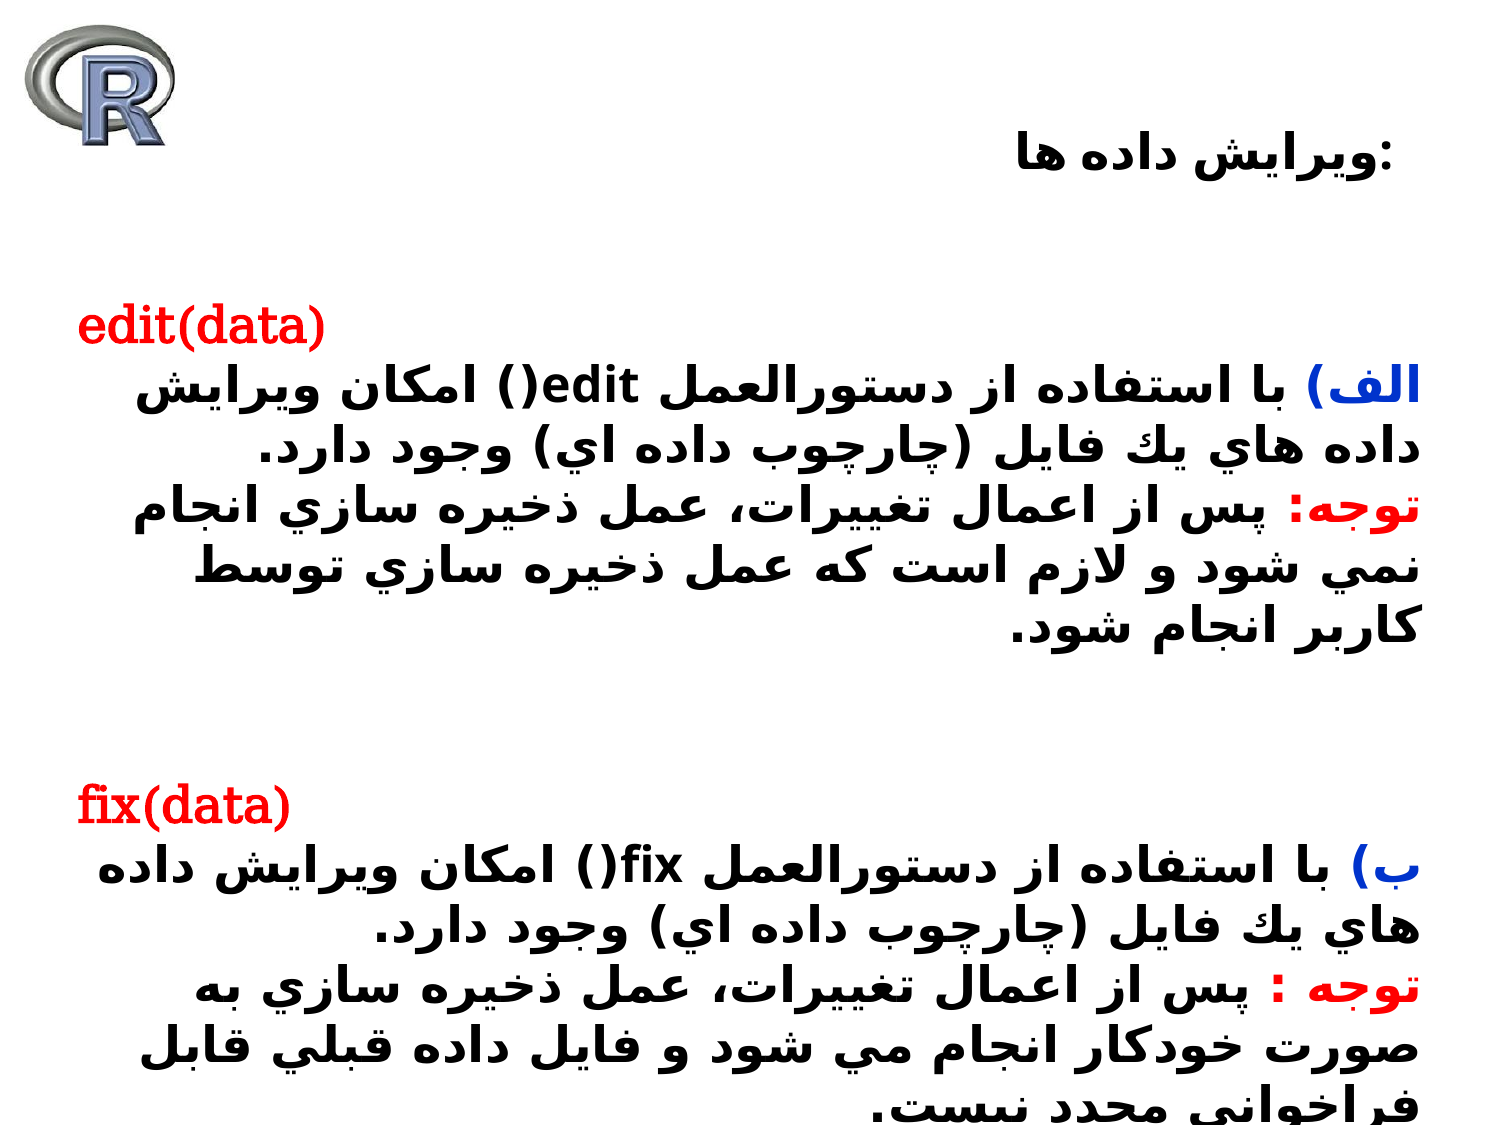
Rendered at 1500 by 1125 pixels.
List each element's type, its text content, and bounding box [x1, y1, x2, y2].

text_box edit(data) الف) با استفاده از دستورالعمل edit() امكان ويرايش داده هاي يك فايل (چارچوب داده اي) وجود دارد. توجه: پس از اعمال تغييرات، عمل ذخيره سازي انجام نمي شود و لازم است كه عمل ذخيره سازي توسط كاربر انجام شود. fix(data) ب) با استفاده از دستورالعمل fix() امكان ويرايش داده هاي يك فايل (چارچوب داده اي) وجود دارد. توجه : پس از اعمال تغييرات، عمل ذخيره سازي به صورت خودكار انجام مي شود و فايل داده قبلي قابل فراخواني مجدد نيست. [62, 224, 1438, 1125]
picture [24, 24, 176, 146]
text_box ویرایش داده ها: [999, 112, 1409, 188]
